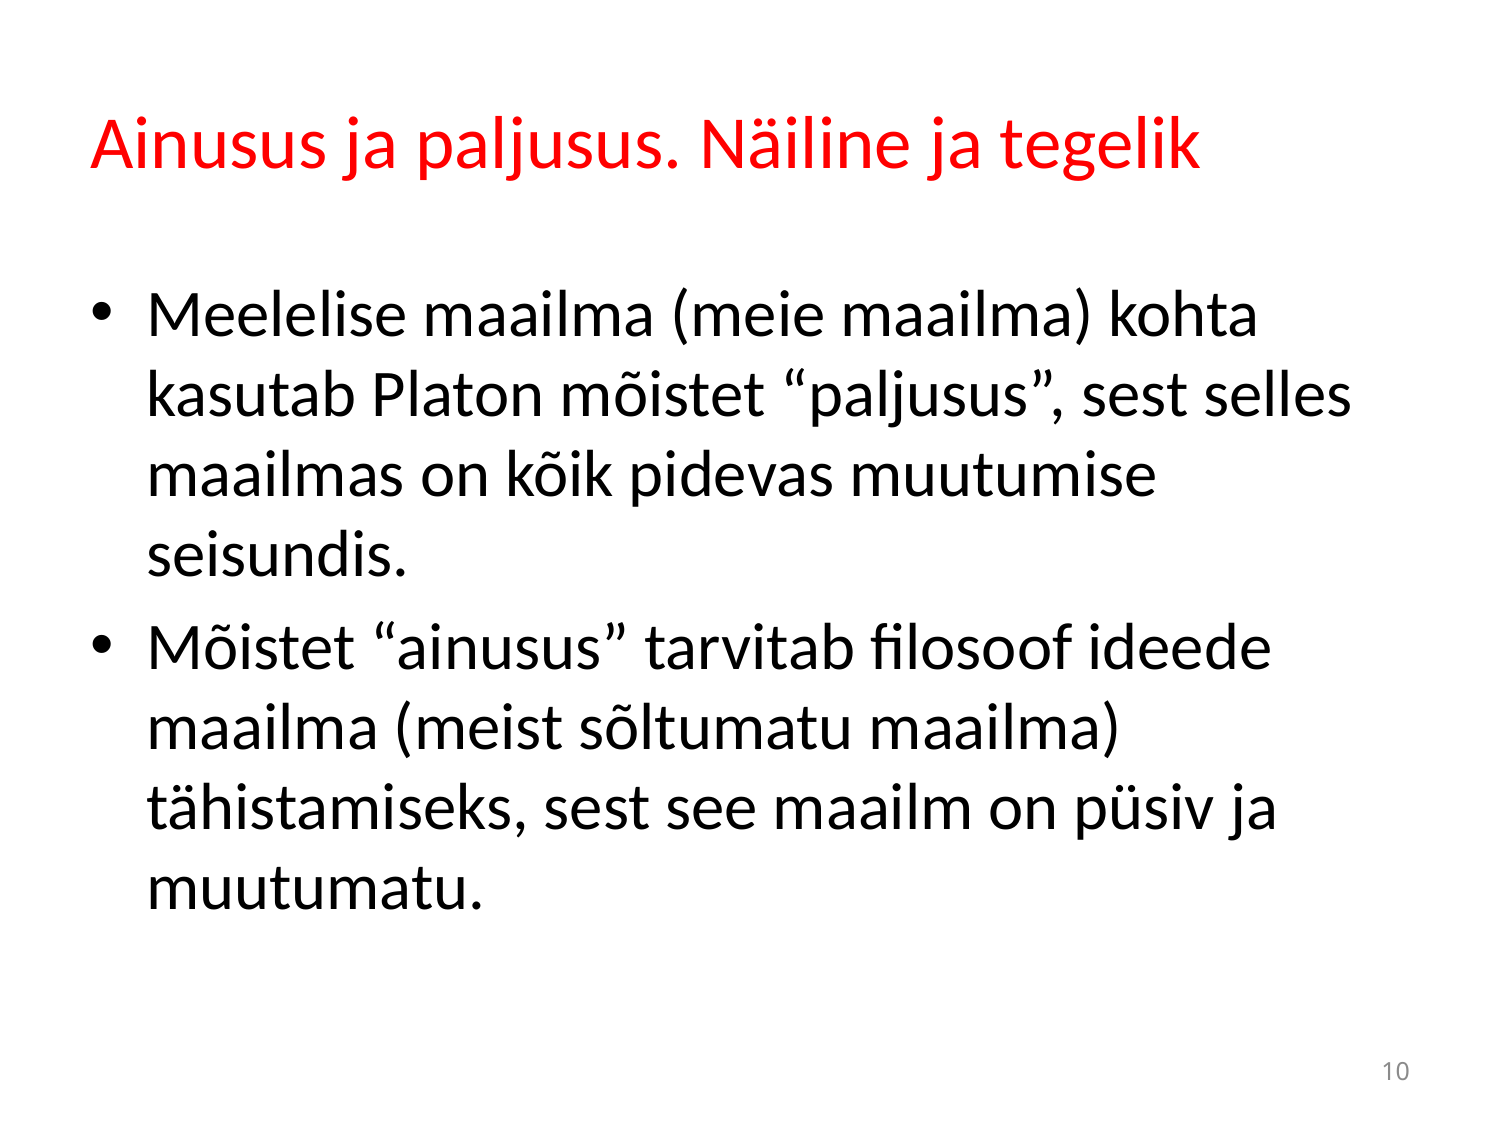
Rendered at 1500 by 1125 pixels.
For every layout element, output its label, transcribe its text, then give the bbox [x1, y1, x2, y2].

title Ainusus ja paljusus. Näiline ja tegelik [75, 45, 1425, 233]
list Meelelise maailma (meie maailma) kohta kasutab Platon mõistet “paljusus”, sest selles maailmas on kõik pidevas muutumise seisundis. Mõistet “ainusus” tarvitab filosoof ideede maailma (meist sõltumatu maailma) tähistamiseks, sest see maailm on püsiv ja muutumatu. [75, 262, 1425, 1005]
slide_number 10 [1074, 1042, 1425, 1103]
